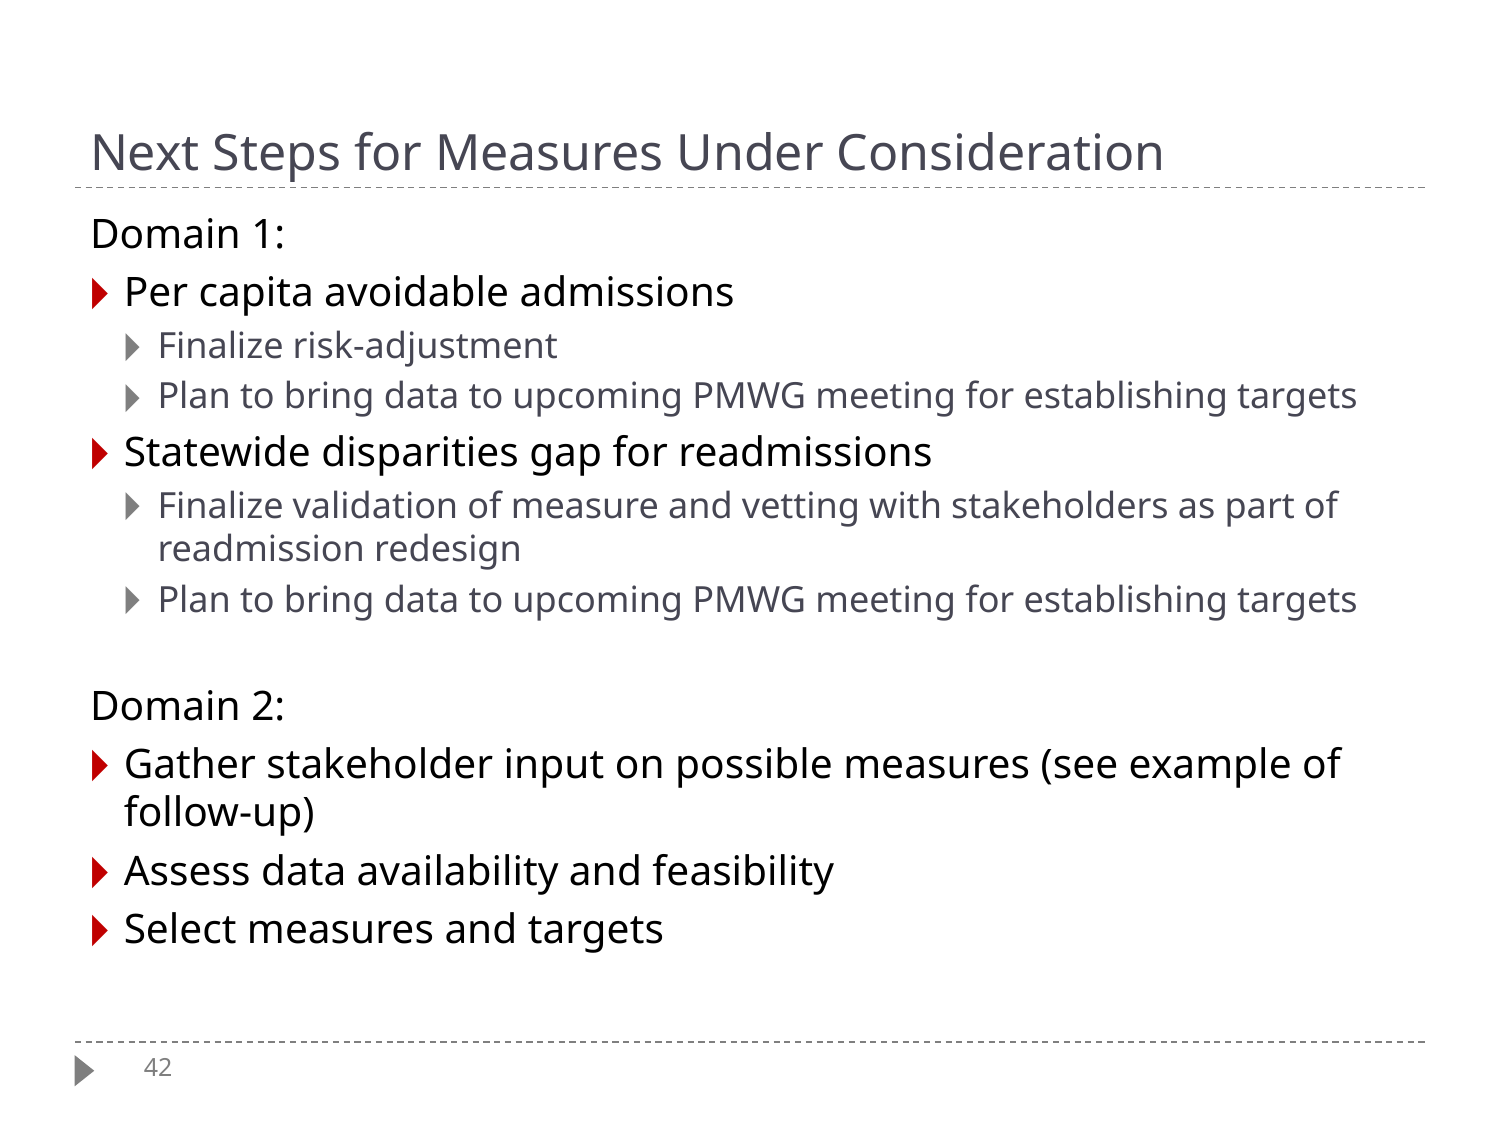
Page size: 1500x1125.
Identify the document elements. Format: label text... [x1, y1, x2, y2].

title Next Steps for Measures Under Consideration [75, 24, 1425, 188]
list Domain 1: Per capita avoidable admissions Finalize risk-adjustment Plan to bring data to upcoming PMWG meeting for establishing targets Statewide disparities gap for readmissions Finalize validation of measure and vetting with stakeholders as part of readmission redesign Plan to bring data to upcoming PMWG meeting for establishing targets Domain 2: Gather stakeholder input on possible measures (see example of follow-up) Assess data availability and feasibility Select measures and targets [75, 200, 1425, 1010]
